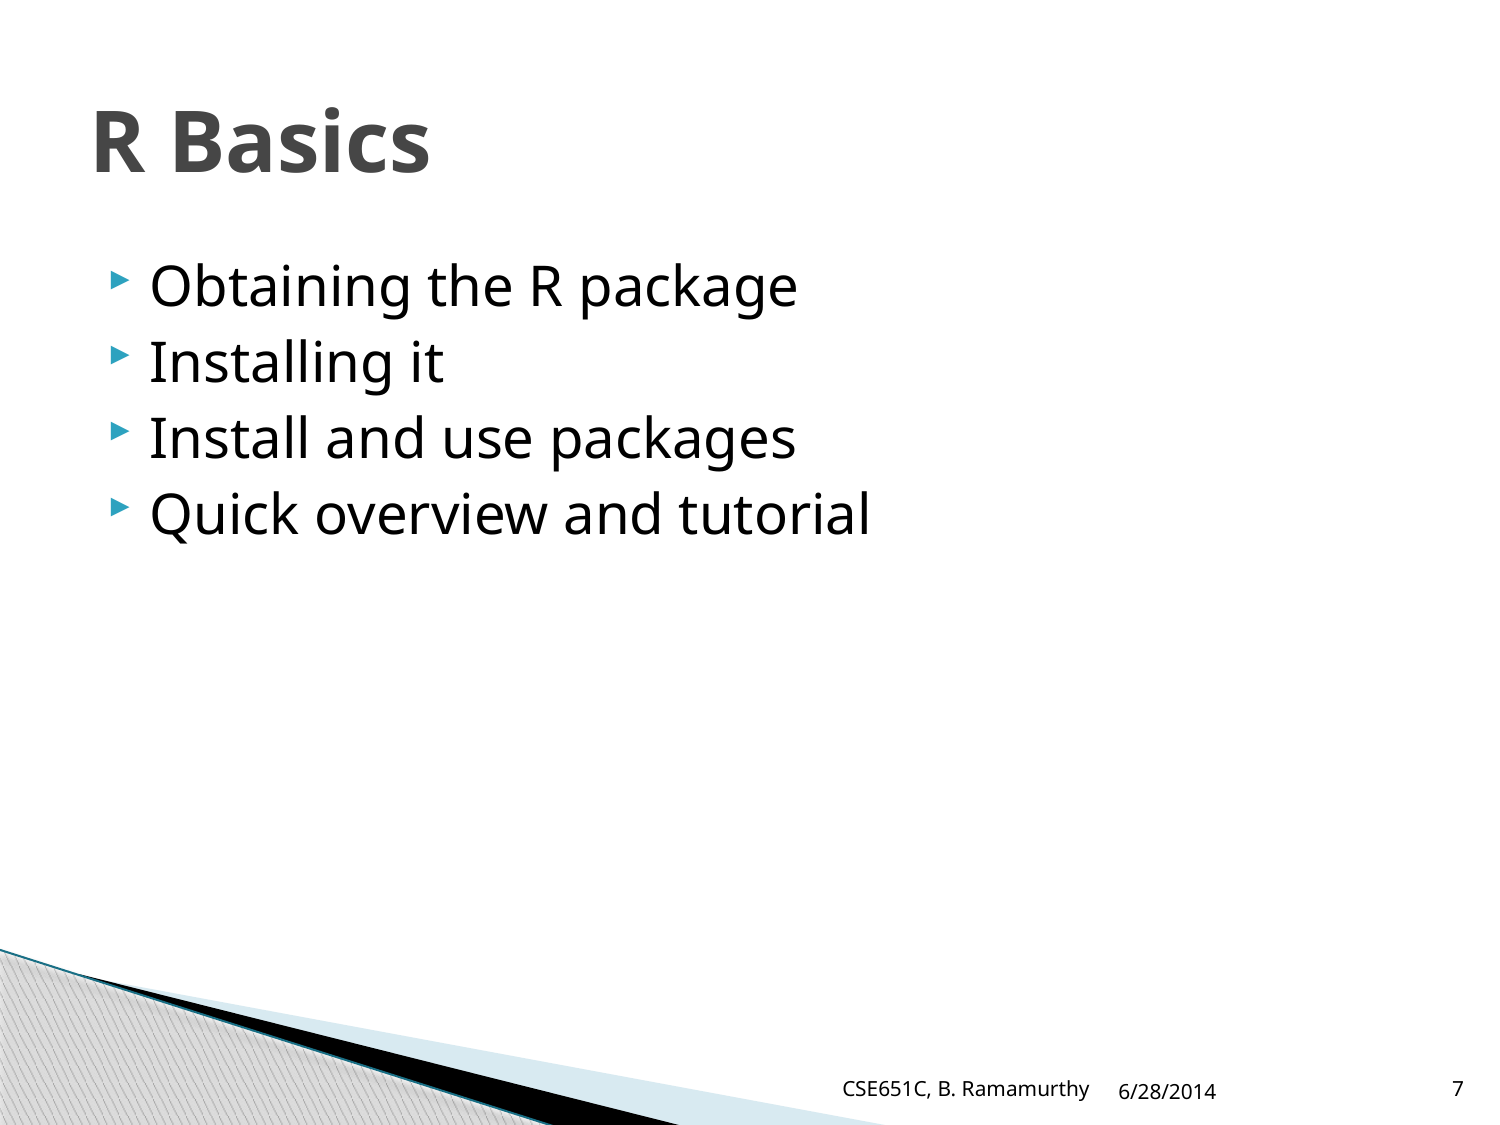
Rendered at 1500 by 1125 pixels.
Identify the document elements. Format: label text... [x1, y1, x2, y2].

title R Basics [75, 45, 1425, 233]
slide_number 7 [1418, 1051, 1479, 1112]
list Obtaining the R package Installing it Install and use packages Quick overview and tutorial [75, 243, 1425, 986]
footer CSE651C, B. Ramamurthy [718, 1051, 1105, 1112]
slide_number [1105, 1051, 1418, 1112]
